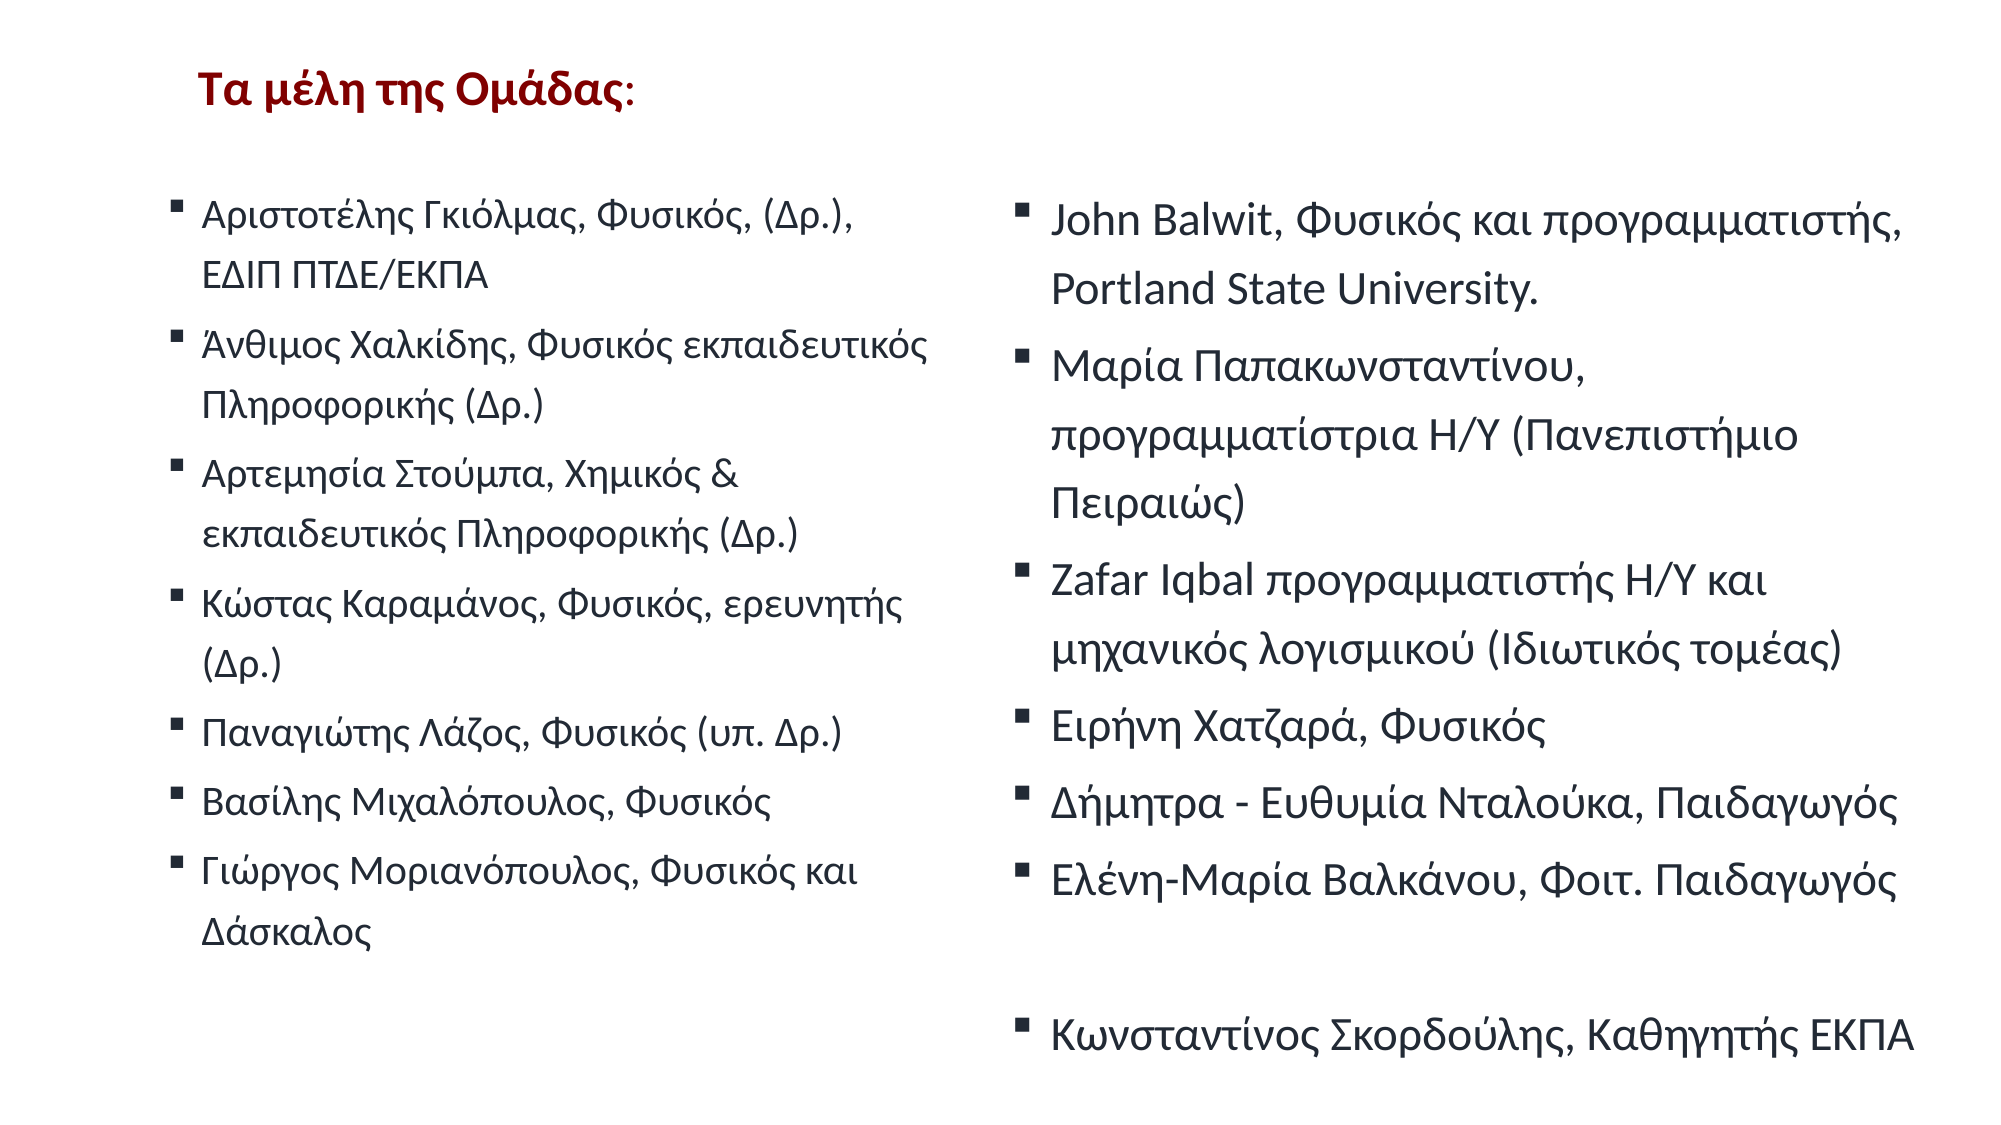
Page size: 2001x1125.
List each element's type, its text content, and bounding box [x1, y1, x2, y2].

text_box Τα μέλη της Ομάδας: [183, 47, 652, 168]
list Αριστοτέλης Γκιόλμας, Φυσικός, (Δρ.), ΕΔΙΠ ΠΤΔΕ/ΕΚΠΑ Άνθιμος Χαλκίδης, Φυσικός εκπαιδευτικός Πληροφορικής (Δρ.) Αρτεμησία Στούμπα, Χημικός & εκπαιδευτικός Πληροφορικής (Δρ.) Κώστας Καραμάνος, Φυσικός, ερευνητής (Δρ.) Παναγιώτης Λάζος, Φυσικός (υπ. Δρ.) Βασίλης Μιχαλόπουλος, Φυσικός Γιώργος Μοριανόπουλος, Φυσικός και Δάσκαλος [84, 169, 916, 1093]
text_box John Balwit, Φυσικός και προγραμματιστής, Portland State University. Μαρία Παπακωνσταντίνου, προγραμματίστρια Η/Υ (Πανεπιστήμιο Πειραιώς) Zafar Iqbal προγραμματιστής Η/Υ και μηχανικός λογισμικού (Ιδιωτικός τομέας) Ειρήνη Χατζαρά, Φυσικός Δήμητρα - Ευθυμία Νταλούκα, Παιδαγωγός Ελένη-Μαρία Βαλκάνου, Φοιτ. Παιδαγωγός Κωνσταντίνος Σκορδούλης, Καθηγητής ΕΚΠΑ [916, 168, 1942, 1093]
